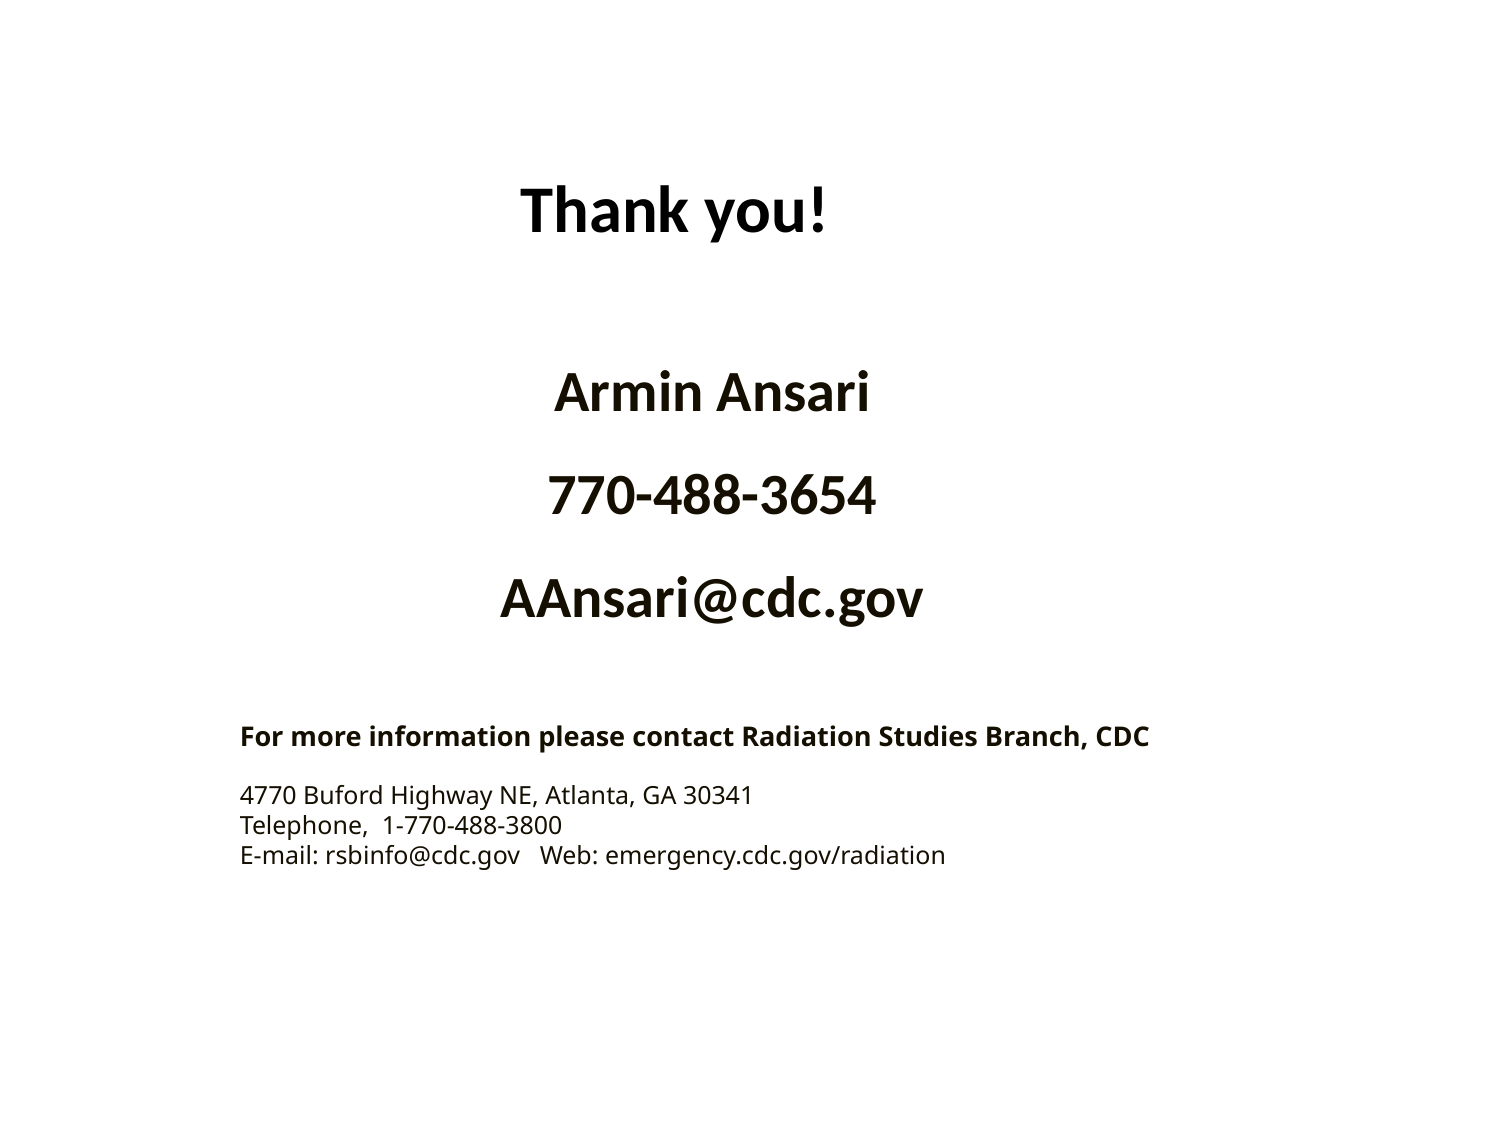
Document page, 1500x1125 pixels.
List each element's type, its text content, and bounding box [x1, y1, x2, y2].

subtitle Armin Ansari 770-488-3654 AAnsari@cdc.gov [187, 324, 1238, 663]
title Thank you! [0, 125, 1350, 288]
